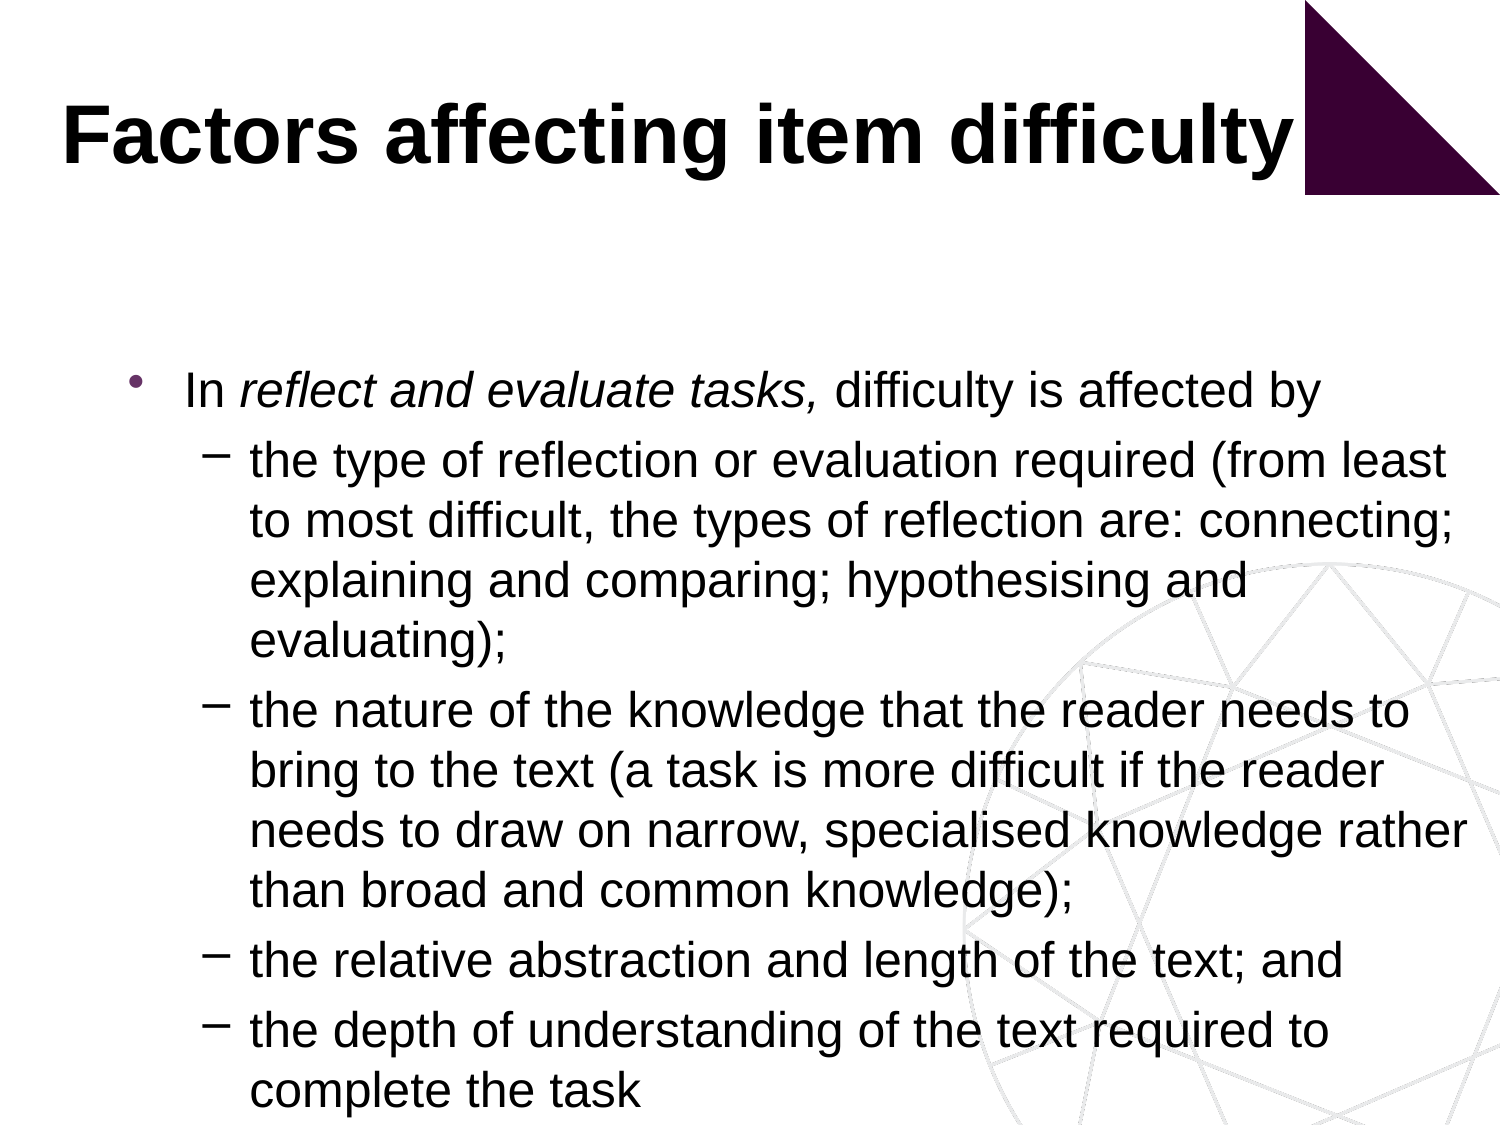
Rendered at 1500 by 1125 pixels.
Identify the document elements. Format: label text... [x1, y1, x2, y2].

text_box Factors affecting item difficulty [41, 0, 1317, 188]
list In reflect and evaluate tasks, difficulty is affected by the type of reflection or evaluation required (from least to most difficult, the types of reflection are: connecting; explaining and comparing; hypothesising and evaluating); the nature of the knowledge that the reader needs to bring to the text (a task is more difficult if the reader needs to draw on narrow, specialised knowledge rather than broad and common knowledge); the relative abstraction and length of the text; and the depth of understanding of the text required to complete the task [112, 349, 1500, 1076]
picture [962, 1076, 1500, 1125]
